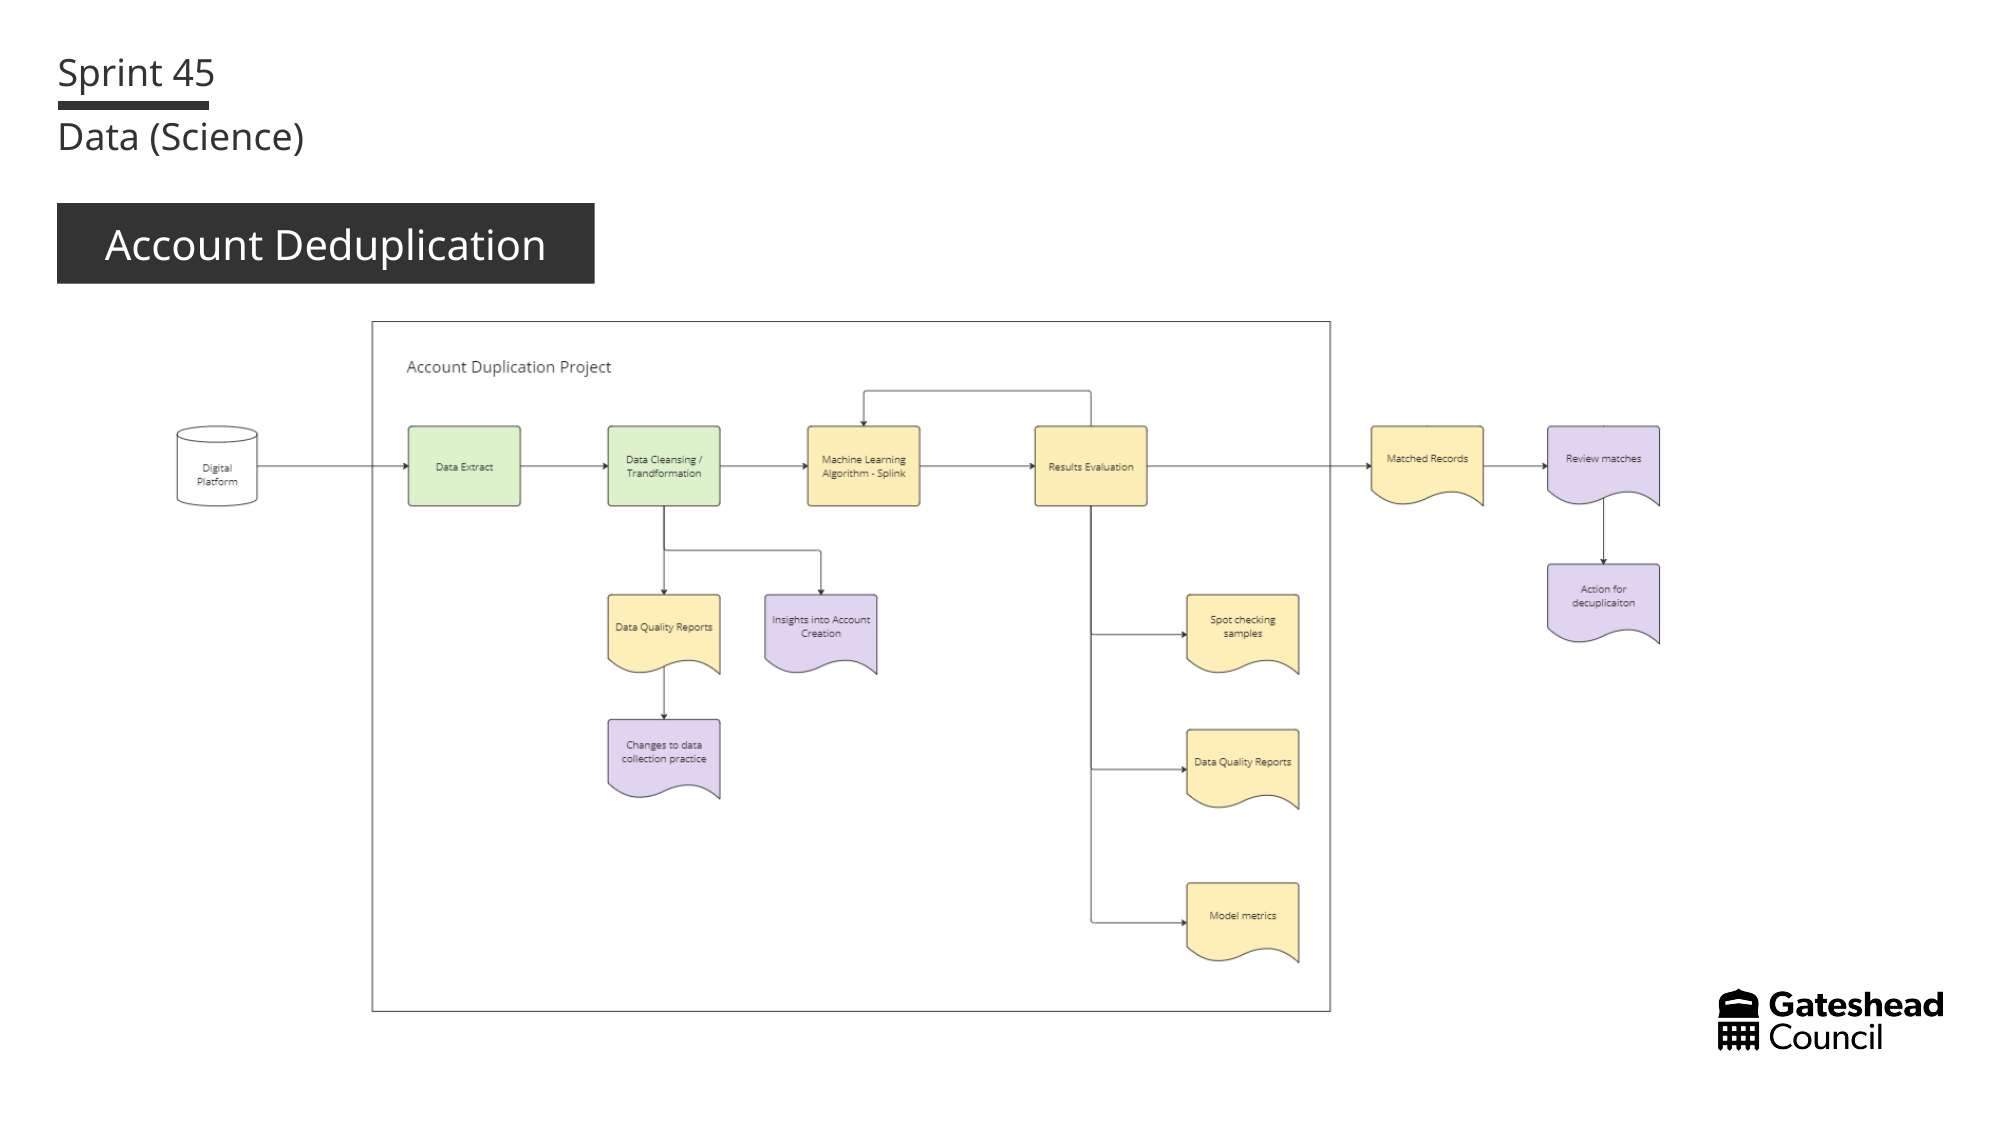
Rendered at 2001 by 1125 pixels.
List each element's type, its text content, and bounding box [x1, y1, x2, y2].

text_box Sprint 45 [42, 26, 245, 107]
text_box Data (Science) [42, 107, 389, 169]
picture [1718, 988, 1943, 1051]
text_box Account Deduplication [56, 202, 596, 285]
picture [159, 321, 1677, 1053]
